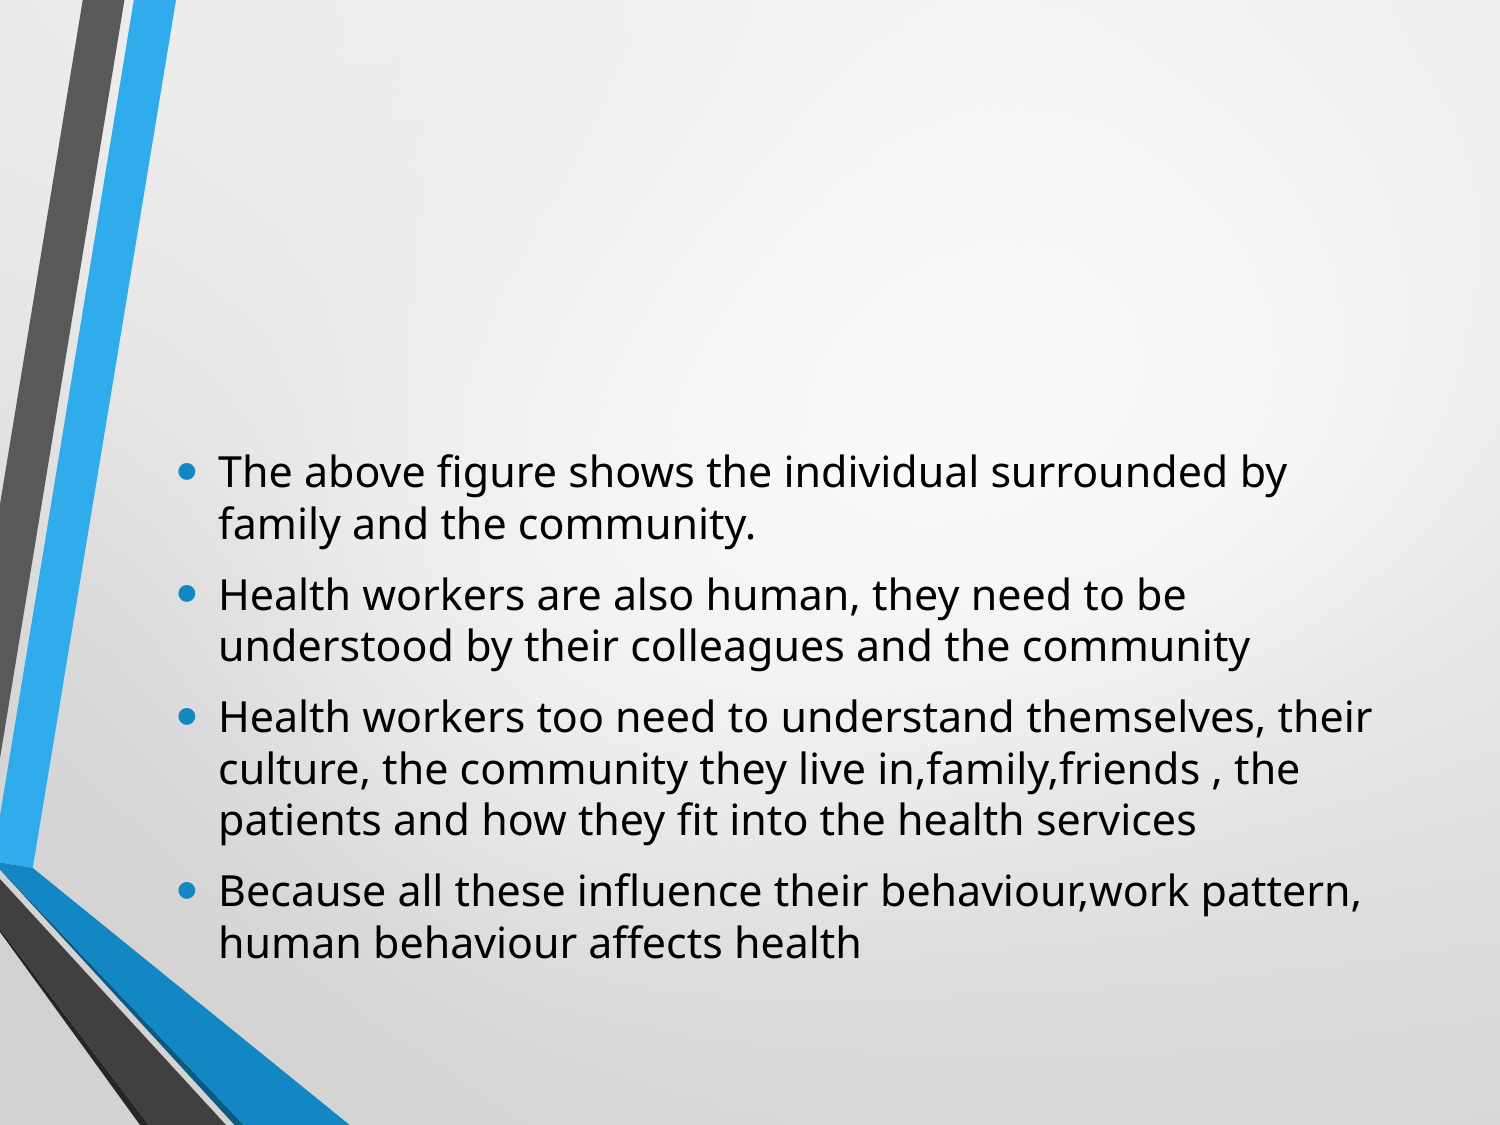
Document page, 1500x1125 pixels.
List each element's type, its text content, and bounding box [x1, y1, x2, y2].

list The above figure shows the individual surrounded by family and the community. Health workers are also human, they need to be understood by their colleagues and the community Health workers too need to understand themselves, their culture, the community they live in,family,friends , the patients and how they fit into the health services Because all these influence their behaviour,work pattern, human behaviour affects health [161, 437, 1425, 985]
